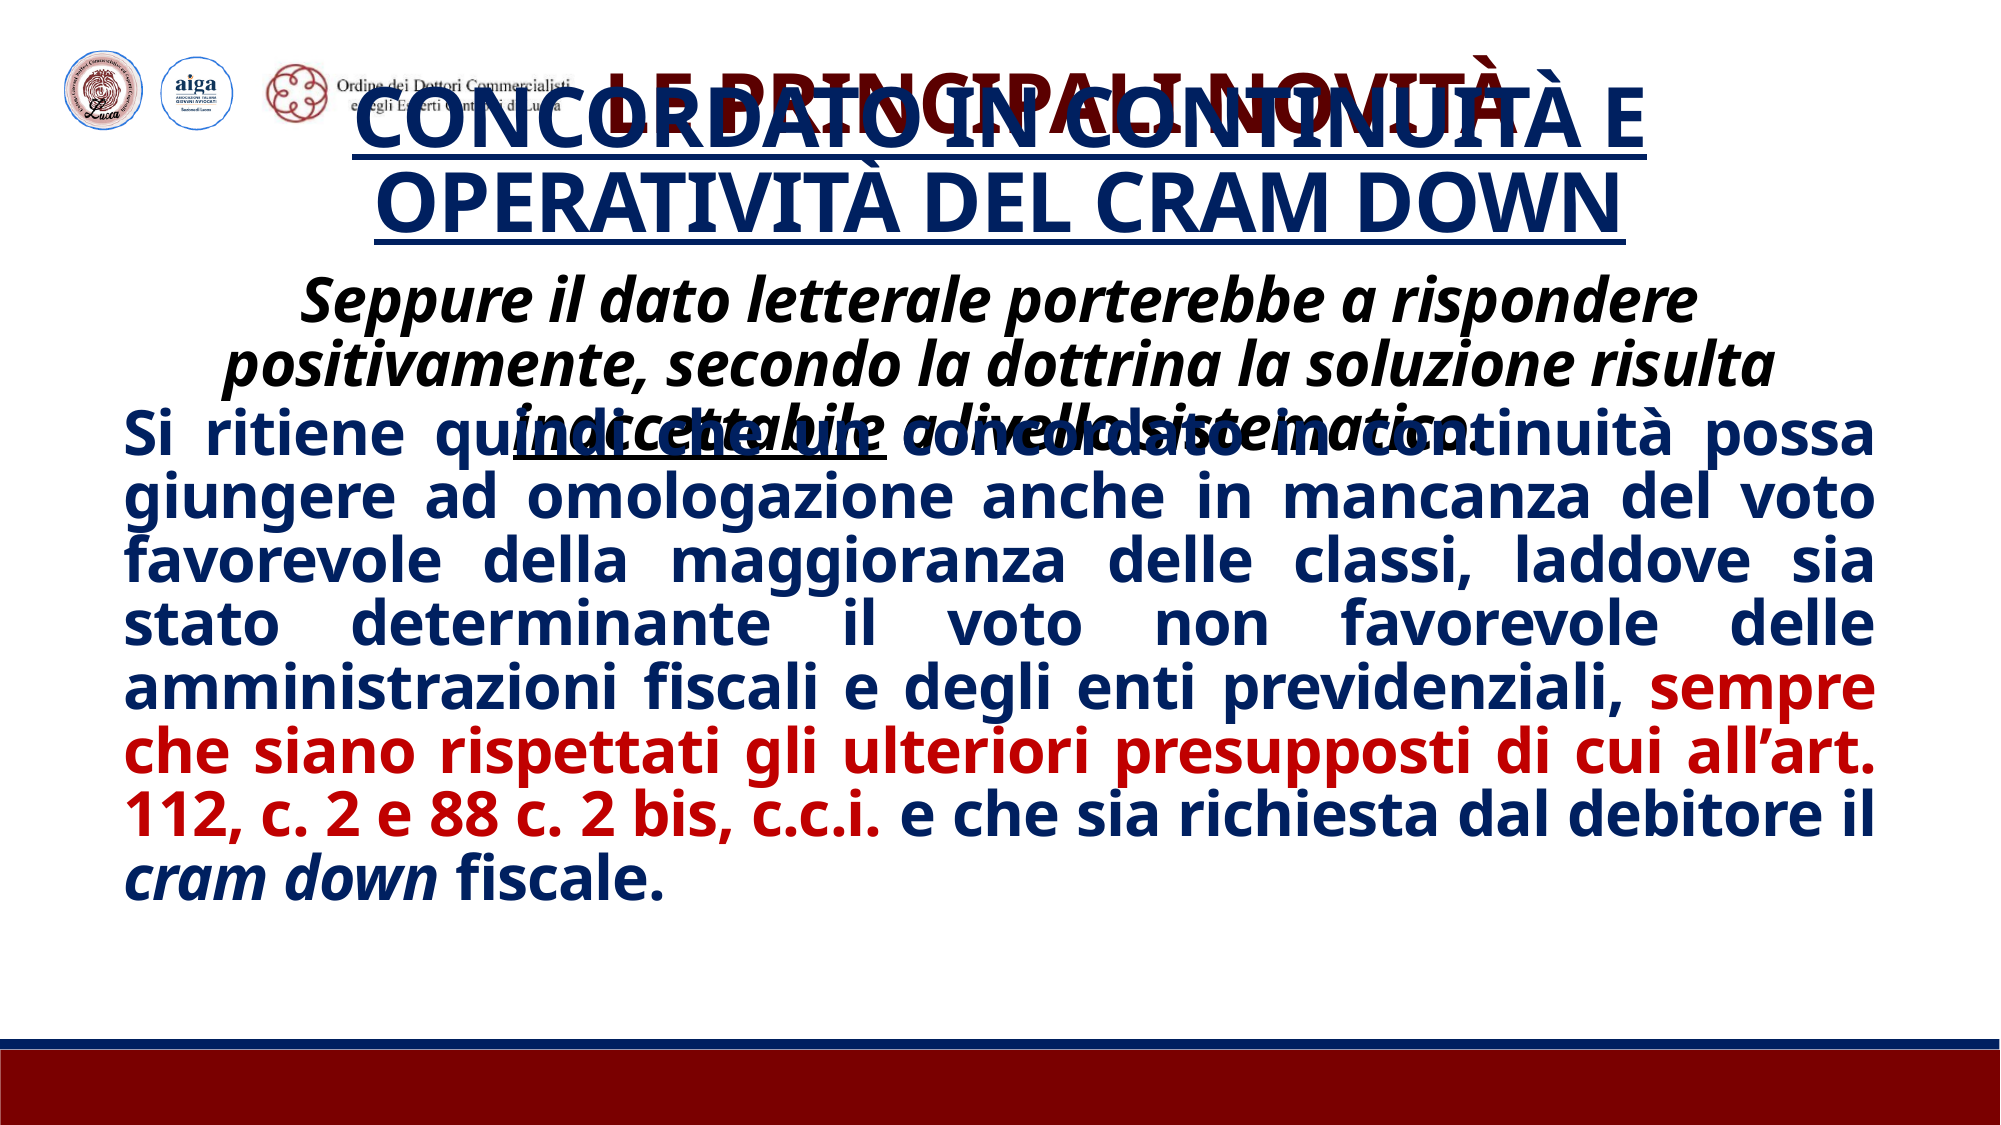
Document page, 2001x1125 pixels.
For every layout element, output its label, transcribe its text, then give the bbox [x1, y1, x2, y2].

text_box Si ritiene quindi che un concordato in continuità possa giungere ad omologazione anche in mancanza del voto favorevole della maggioranza delle classi, laddove sia stato determinante il voto non favorevole delle amministrazioni fiscali e degli enti previdenziali, sempre che siano rispettati gli ulteriori presupposti di cui all’art. 112, c. 2 e 88 c. 2 bis, c.c.i. e che sia richiesta dal debitore il cram down fiscale. [108, 516, 1892, 921]
picture [58, 44, 593, 142]
text_box Le principali novità [455, 27, 1667, 157]
text_box Concordato in continuità e operatività del cram down [64, 157, 1936, 258]
text_box Seppure il dato letterale porterebbe a rispondere positivamente, secondo la dottrina la soluzione risulta inaccettabile a livello sistematico. [108, 303, 1892, 471]
